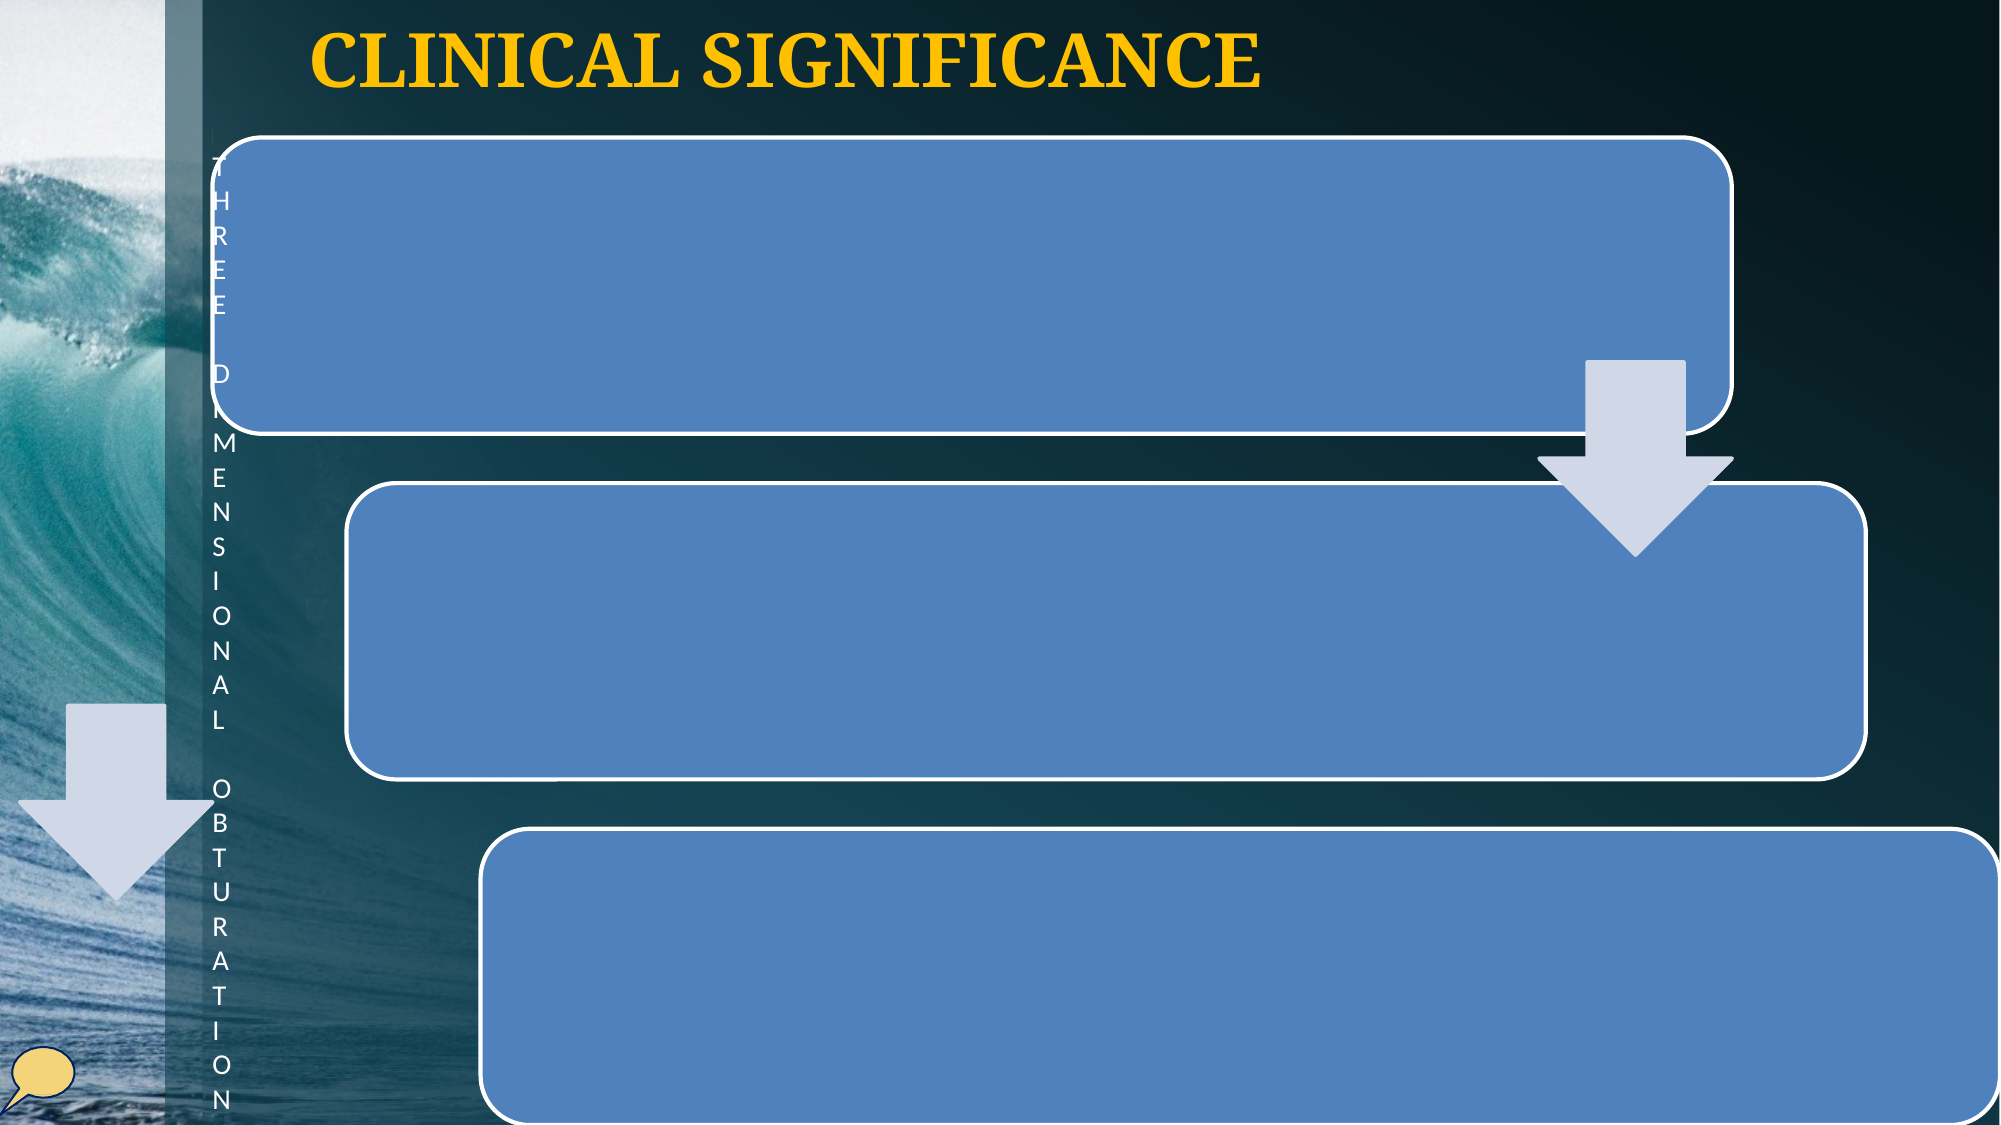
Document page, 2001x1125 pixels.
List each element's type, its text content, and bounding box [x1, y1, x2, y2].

picture [0, 0, 2000, 1125]
title CLINICAL SIGNIFICANCE [308, 12, 1575, 104]
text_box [212, 137, 2000, 1125]
